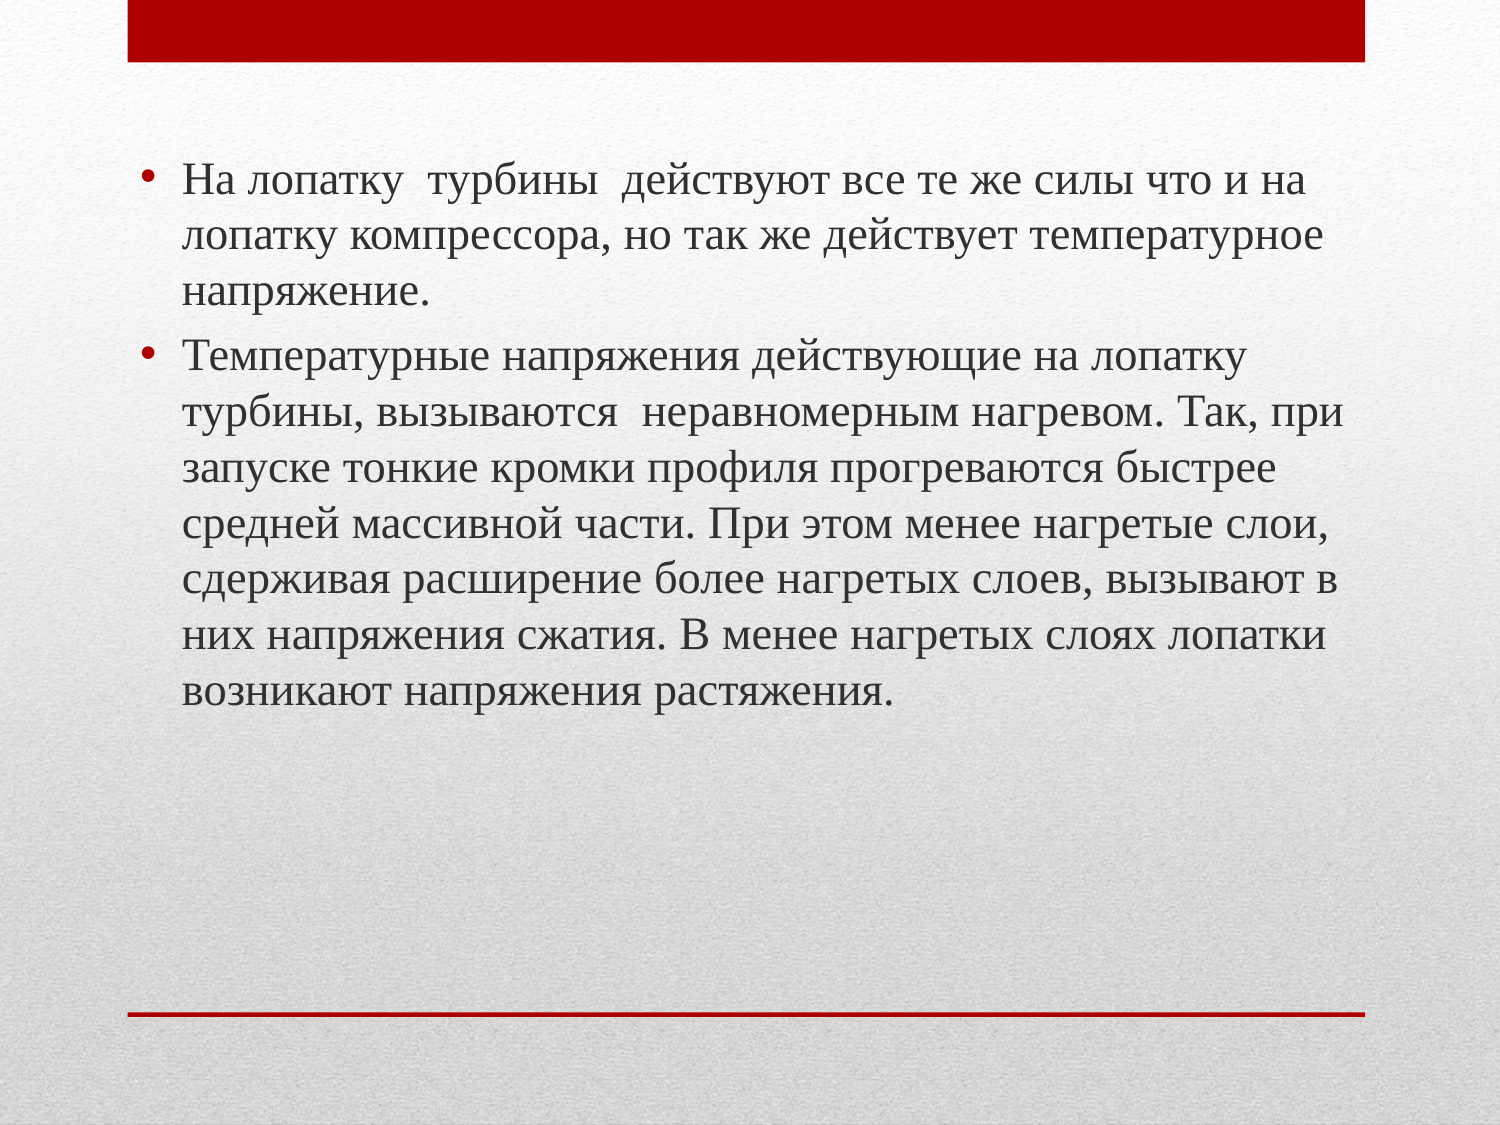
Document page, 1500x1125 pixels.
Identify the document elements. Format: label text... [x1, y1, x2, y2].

list На лопатку турбины действуют все те же силы что и на лопатку компрессора, но так же действует температурное напряжение. Температурные напряжения действующие на лопатку турбины, вызываются неравномерным нагревом. Так, при запуске тонкие кромки профиля прогреваются быстрее средней массивной части. При этом менее нагретые слои, сдерживая расширение более нагретых слоев, вызывают в них напряжения сжатия. В менее нагретых слоях лопатки возникают напряжения растяжения. [125, 112, 1363, 750]
